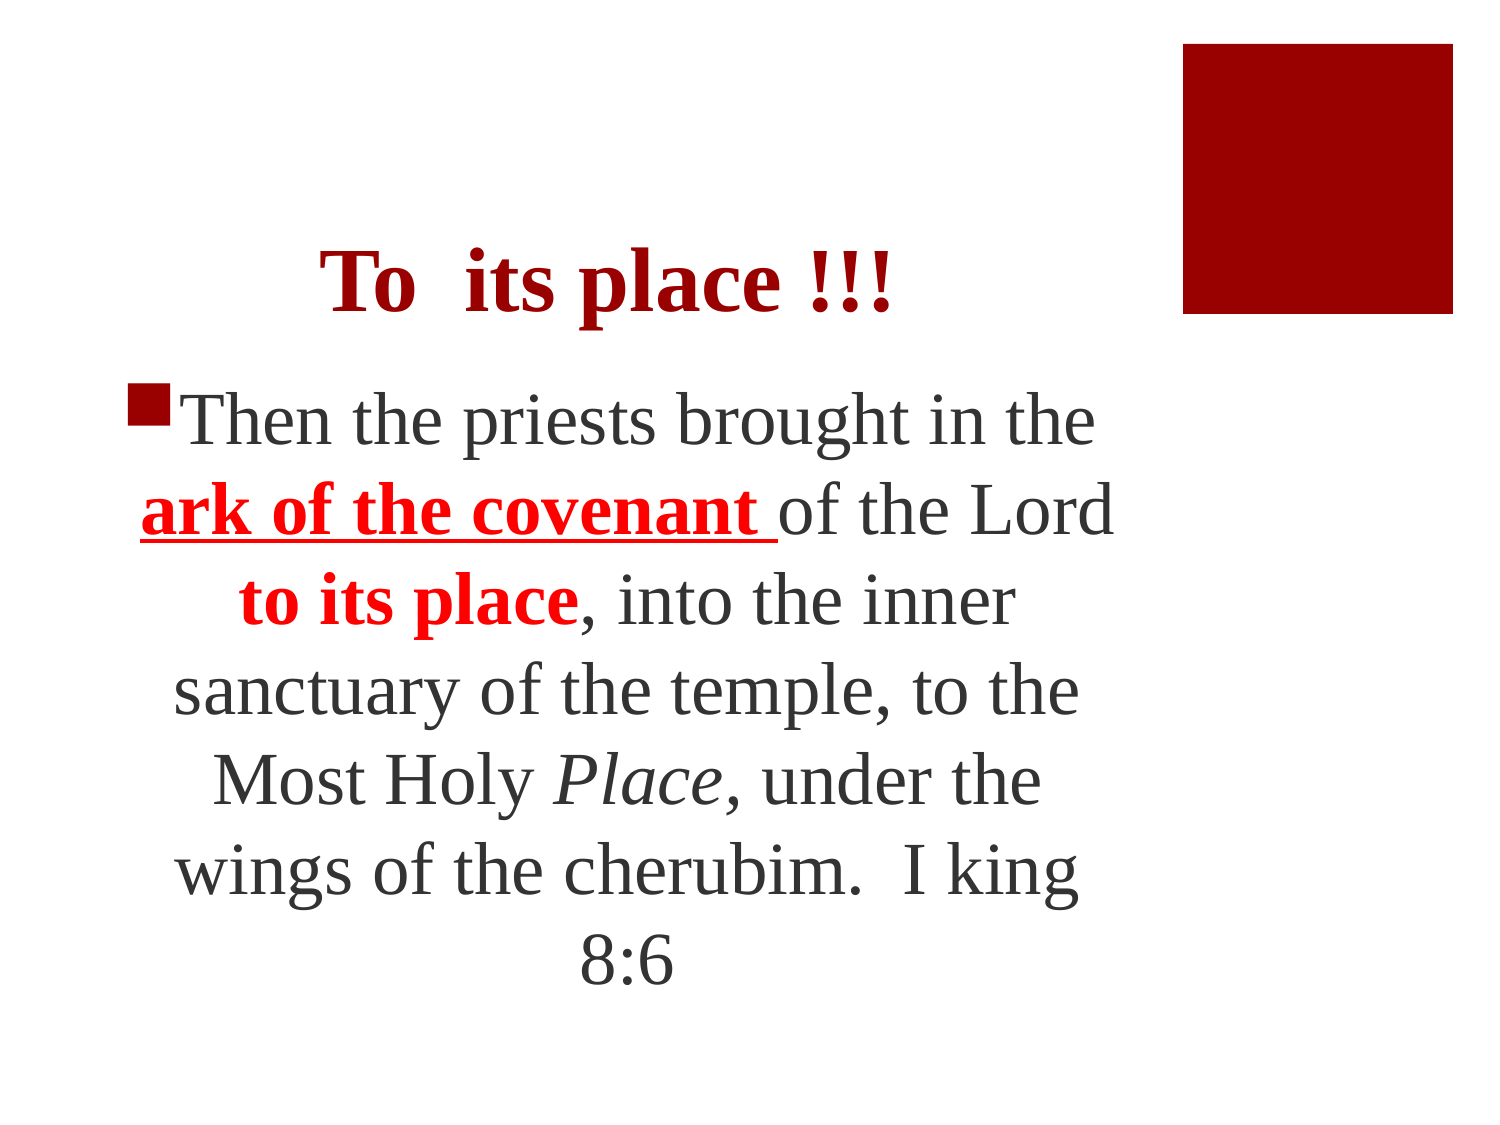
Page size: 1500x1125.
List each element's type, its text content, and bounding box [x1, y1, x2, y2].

list Then the priests brought in the ark of the covenant of the Lord to its place, into the inner sanctuary of the temple, to the Most Holy Place, under the wings of the cherubim. I king 8:6 [75, 362, 1143, 1005]
title To its place !!! [75, 149, 1143, 338]
